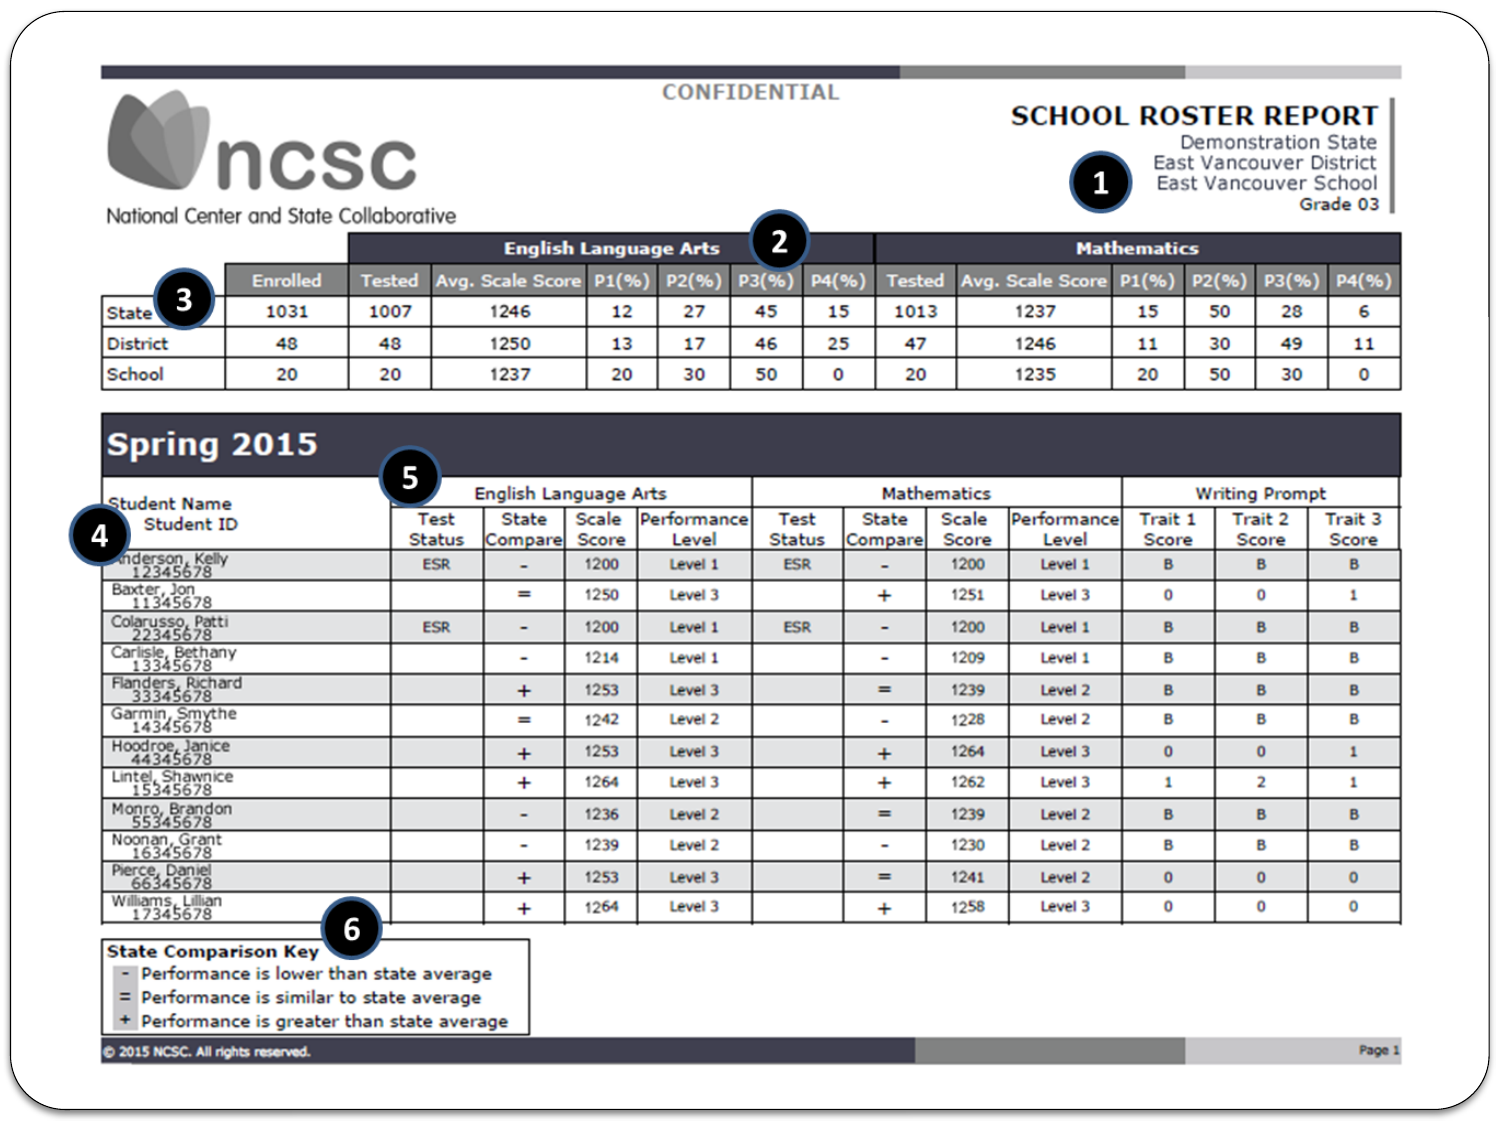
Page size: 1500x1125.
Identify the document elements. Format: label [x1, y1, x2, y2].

picture [49, 37, 1451, 1088]
